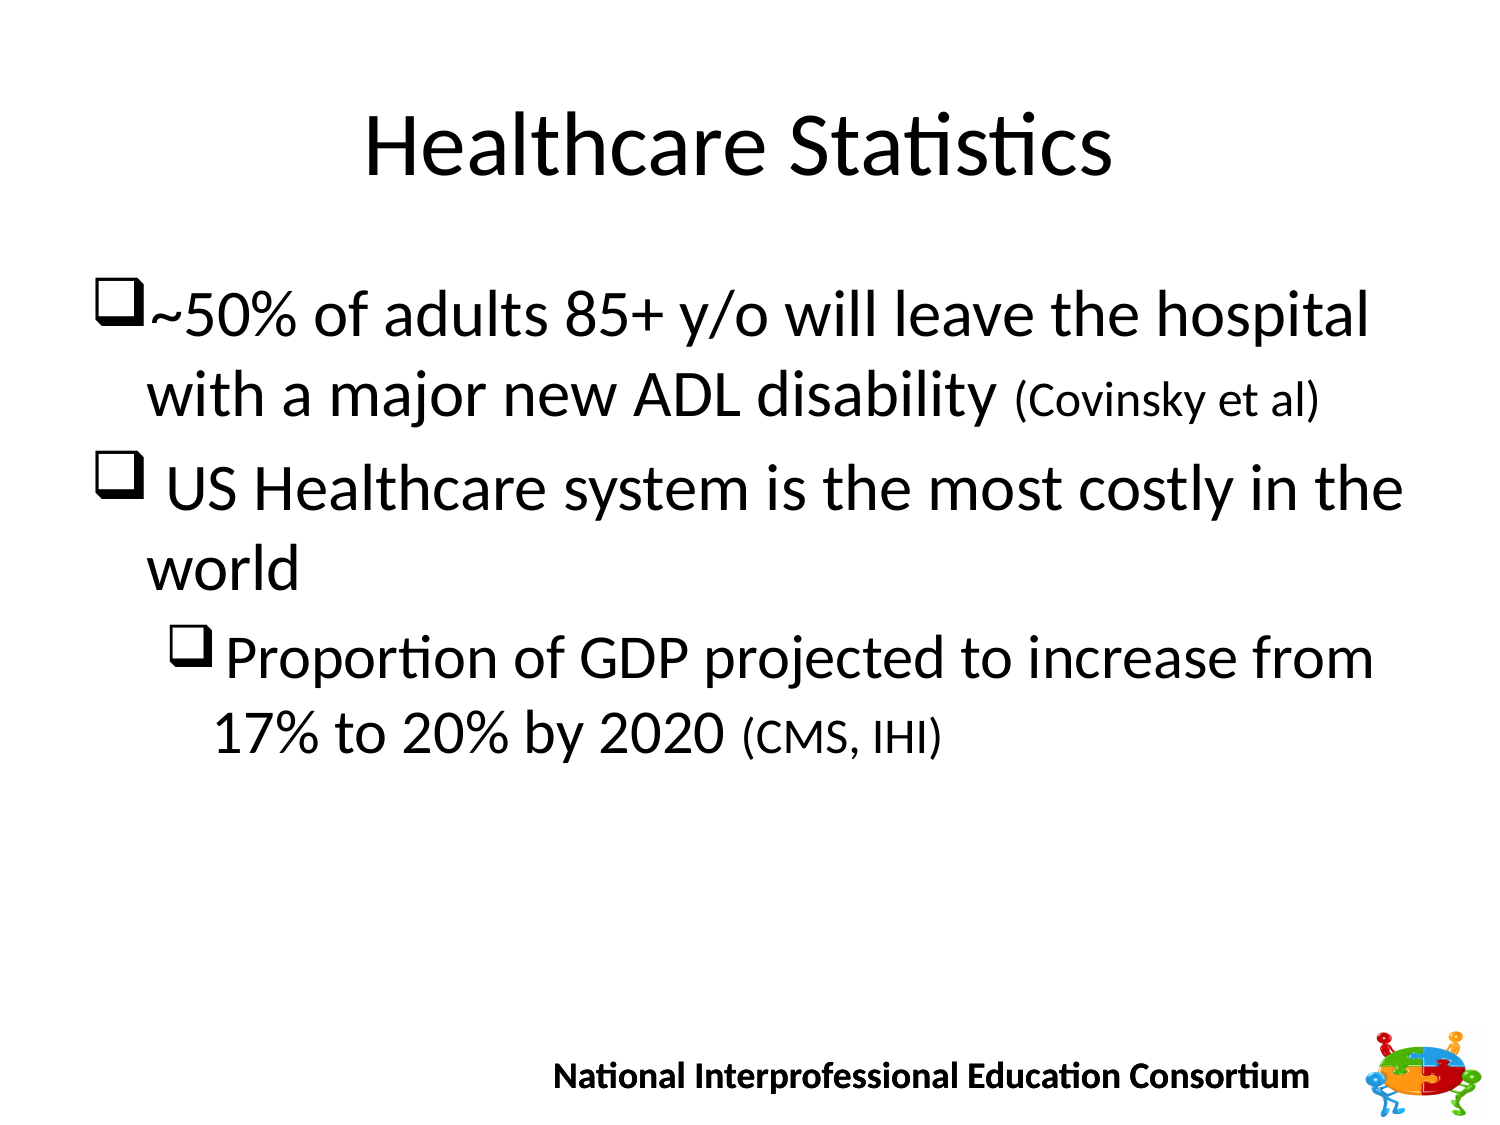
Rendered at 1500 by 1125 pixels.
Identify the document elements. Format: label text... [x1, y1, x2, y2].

list ~50% of adults 85+ y/o will leave the hospital with a major new ADL disability (Covinsky et al) US Healthcare system is the most costly in the world Proportion of GDP projected to increase from 17% to 20% by 2020 (CMS, IHI) [75, 262, 1425, 1005]
picture [1362, 1028, 1485, 1120]
title Healthcare Statistics [75, 45, 1425, 233]
text_box National Interprofessional Education Consortium [538, 1043, 1339, 1104]
